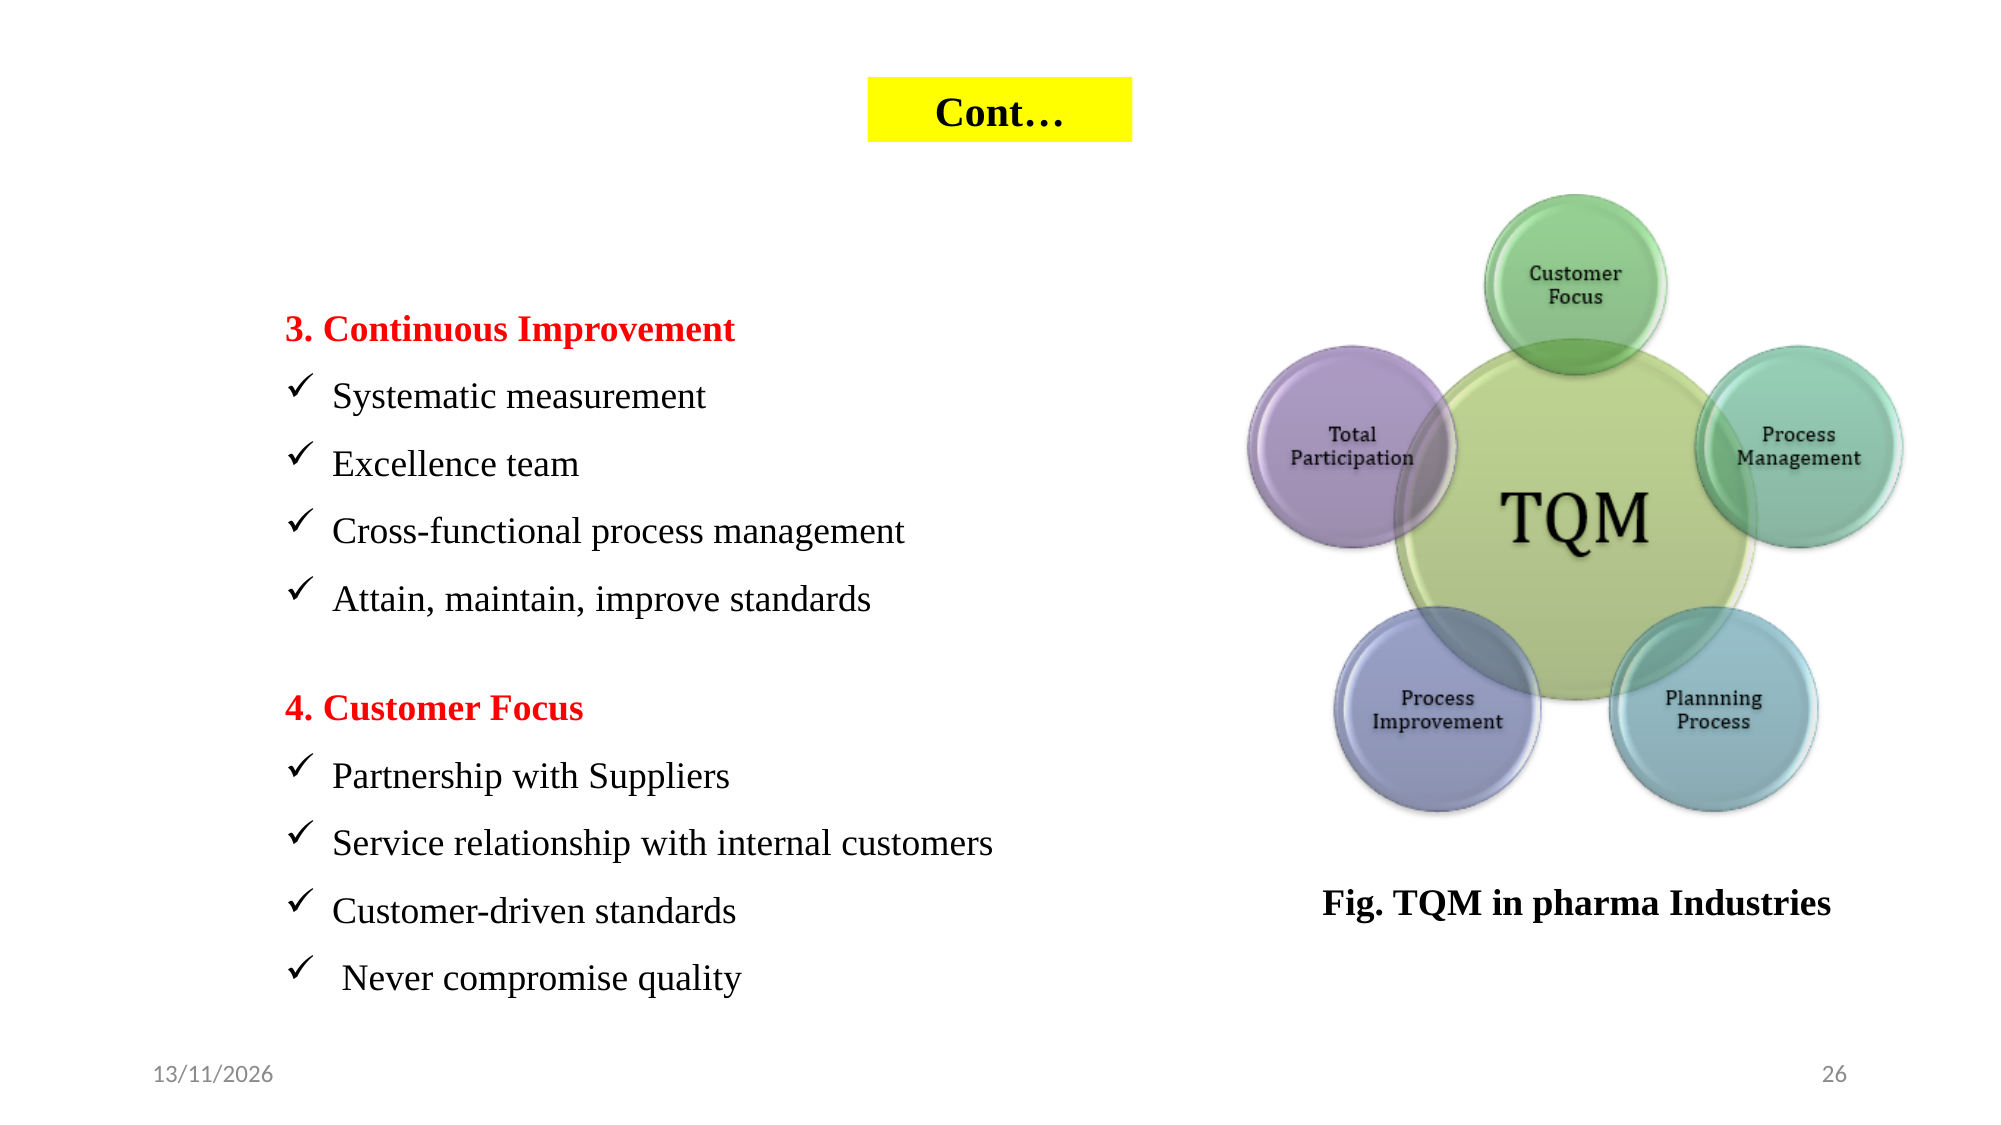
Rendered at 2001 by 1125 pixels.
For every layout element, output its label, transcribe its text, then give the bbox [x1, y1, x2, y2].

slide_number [137, 1042, 588, 1103]
text_box 3. Continuous Improvement Systematic measurement Excellence team Cross-functional process management Attain, maintain, improve standards [270, 273, 1215, 626]
text_box Cont… [867, 77, 1133, 142]
slide_number 26 [1412, 1042, 1863, 1103]
text_box 4. Customer Focus Partnership with Suppliers Service relationship with internal customers Customer-driven standards Never compromise quality [270, 653, 1271, 1006]
picture [1215, 194, 1939, 837]
text_box Fig. TQM in pharma Industries [1280, 870, 1874, 930]
